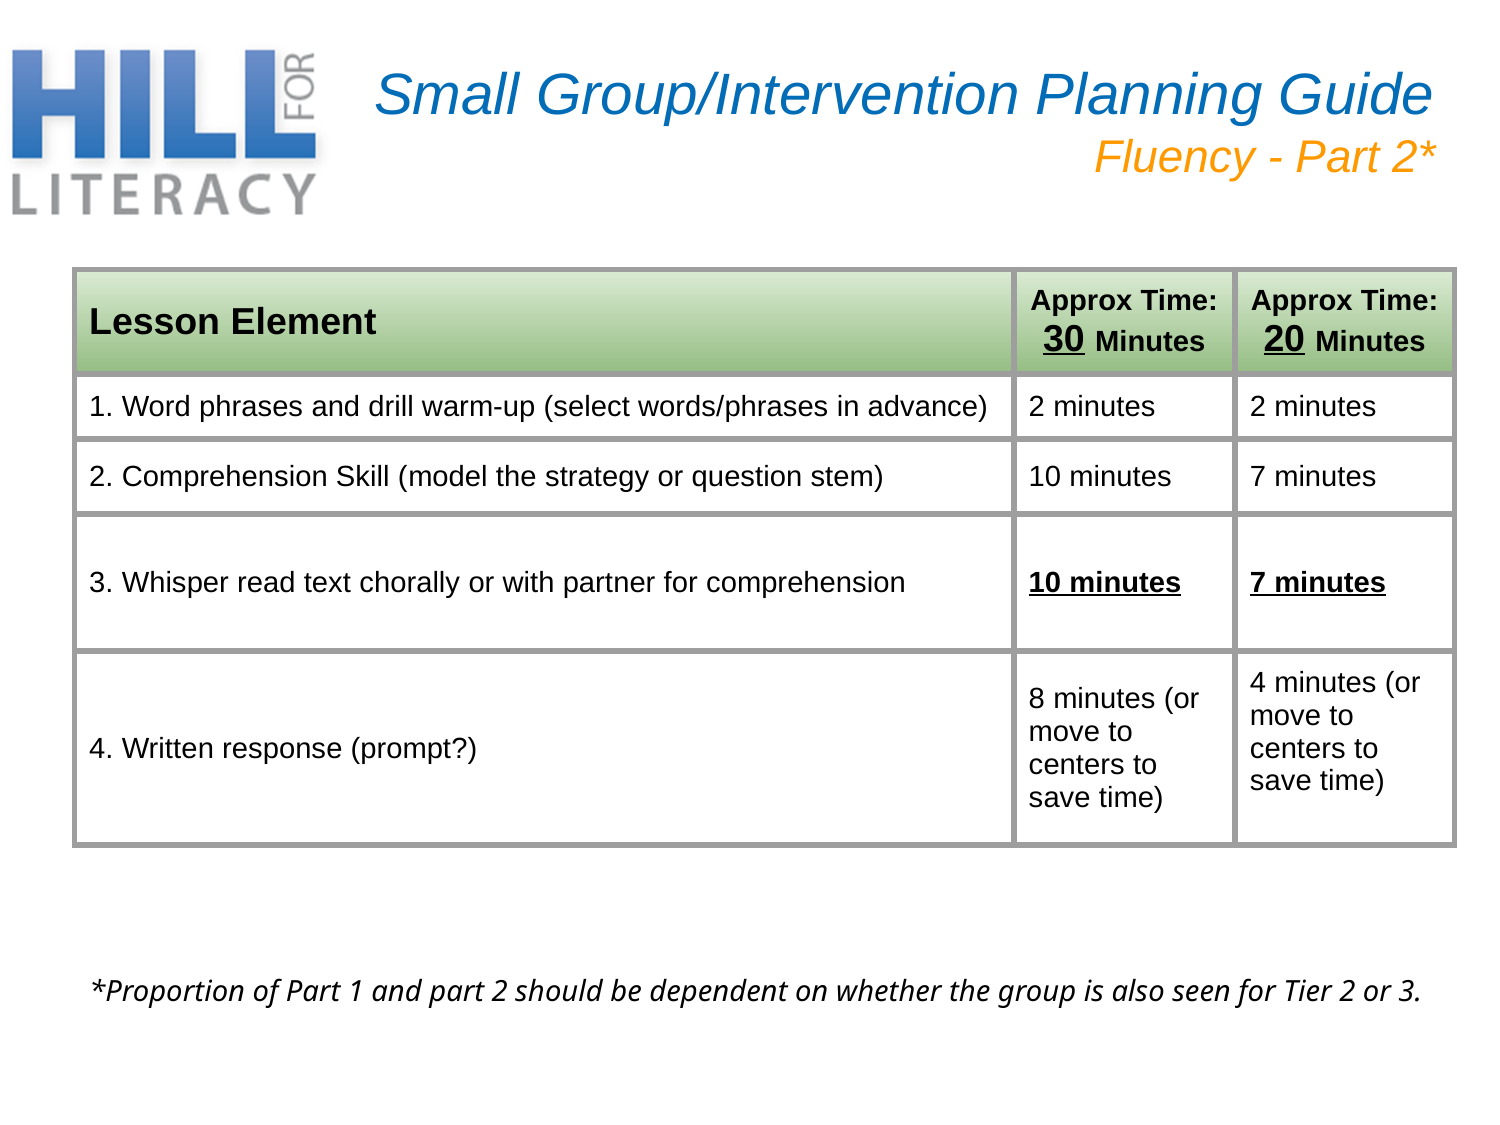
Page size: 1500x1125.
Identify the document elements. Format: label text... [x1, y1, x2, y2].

table_cell 7 minutes [1238, 517, 1452, 648]
table_cell 3. Whisper read text chorally or with partner for comprehension [77, 517, 1011, 648]
table_header Approx Time: 30 Minutes [1017, 272, 1232, 371]
table_cell 10 minutes [1017, 442, 1232, 511]
table_cell 4. Written response (prompt?) [77, 654, 1011, 842]
text_box *Proportion of Part 1 and part 2 should be dependent on whether the group is also seen for Tier 2 or 3. [74, 965, 1455, 1077]
table_cell 7 minutes [1238, 442, 1452, 511]
table_cell 2 minutes [1238, 377, 1452, 436]
table_cell 1. Word phrases and drill warm-up (select words/phrases in advance) [77, 377, 1011, 436]
table_cell 8 minutes (or move to centers to save time) [1017, 654, 1232, 842]
table_header Approx Time: 20 Minutes [1238, 272, 1452, 371]
table_header Lesson Element [77, 272, 1011, 371]
picture [0, 25, 329, 238]
title Small Group/Intervention Planning Guide Fluency - Part 2* [352, 37, 1451, 200]
table_cell 4 minutes (or move to centers to save time) [1238, 654, 1452, 842]
table_cell 10 minutes [1017, 517, 1232, 648]
table_cell 2 minutes [1017, 377, 1232, 436]
table_cell 2. Comprehension Skill (model the strategy or question stem) [77, 442, 1011, 511]
